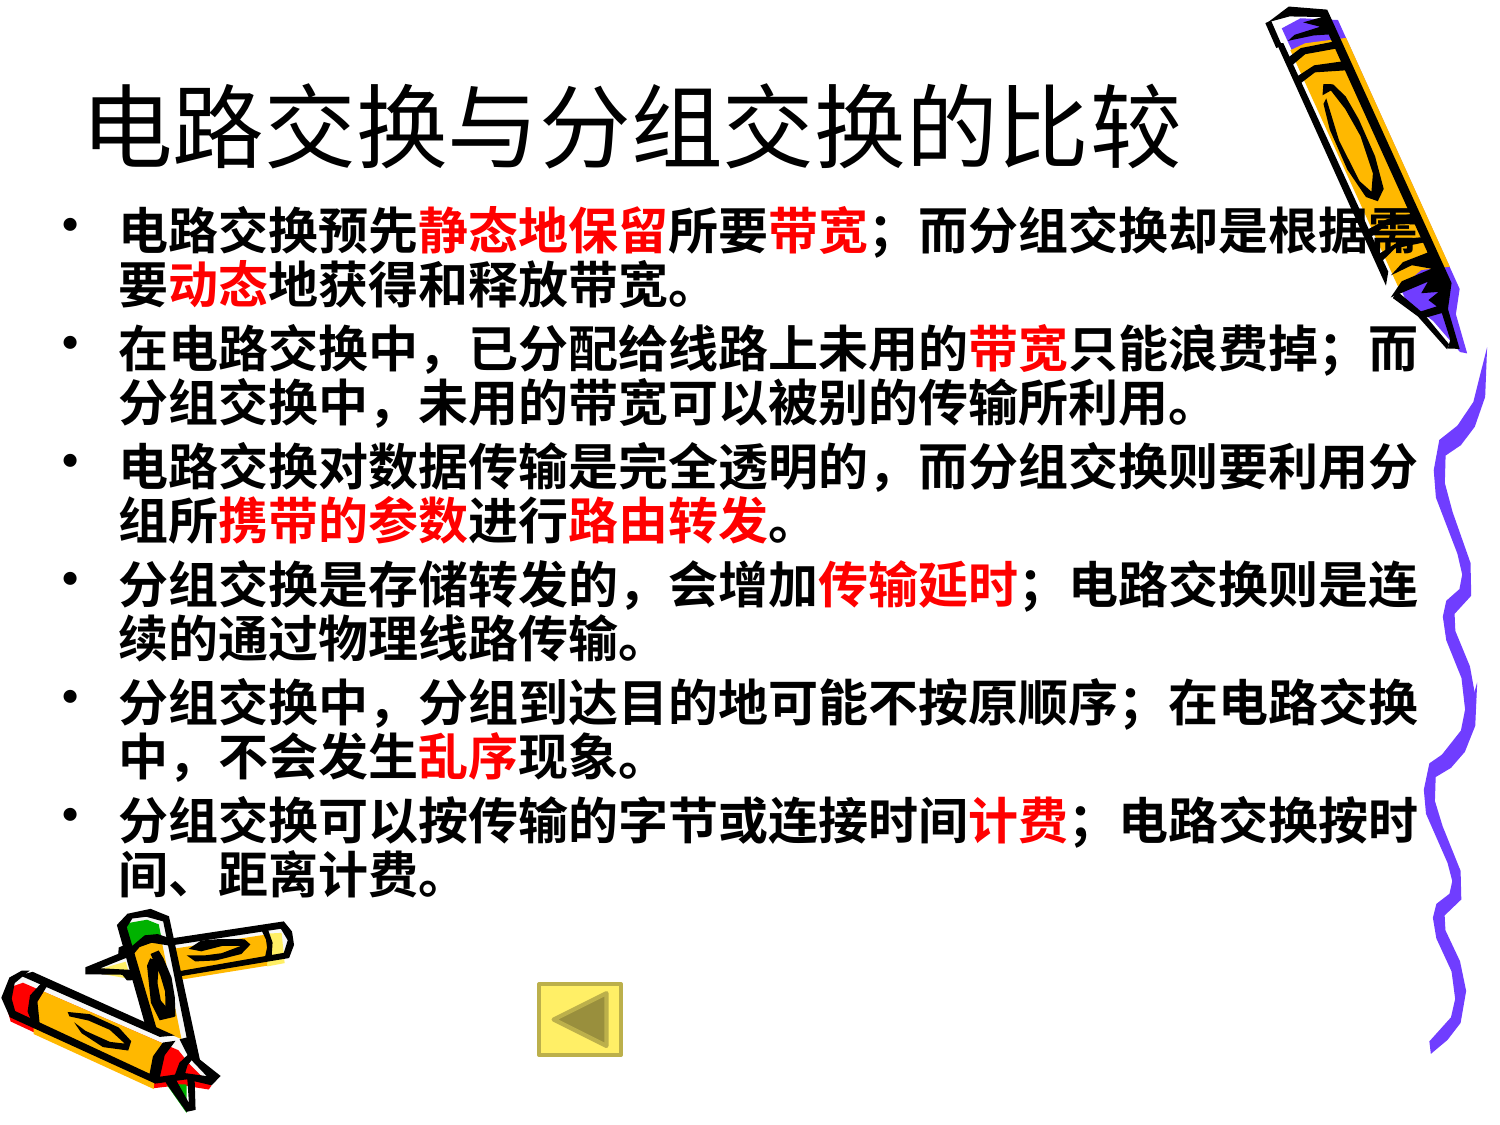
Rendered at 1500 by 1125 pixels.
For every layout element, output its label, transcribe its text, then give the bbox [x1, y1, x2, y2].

title 电路交换与分组交换的比较 [23, 24, 1240, 188]
list 电路交换预先静态地保留所要带宽；而分组交换却是根据需要动态地获得和释放带宽。 在电路交换中，已分配给线路上未用的带宽只能浪费掉；而分组交换中，未用的带宽可以被别的传输所利用。 电路交换对数据传输是完全透明的，而分组交换则要利用分组所携带的参数进行路由转发。 分组交换是存储转发的，会增加传输延时；电路交换则是连续的通过物理线路传输。 分组交换中，分组到达目的地可能不按原顺序；在电路交换中，不会发生乱序现象。 分组交换可以按传输的字节或连接时间计费；电路交换按时间、距离计费。 [46, 198, 1465, 1014]
text_box [537, 982, 623, 1057]
